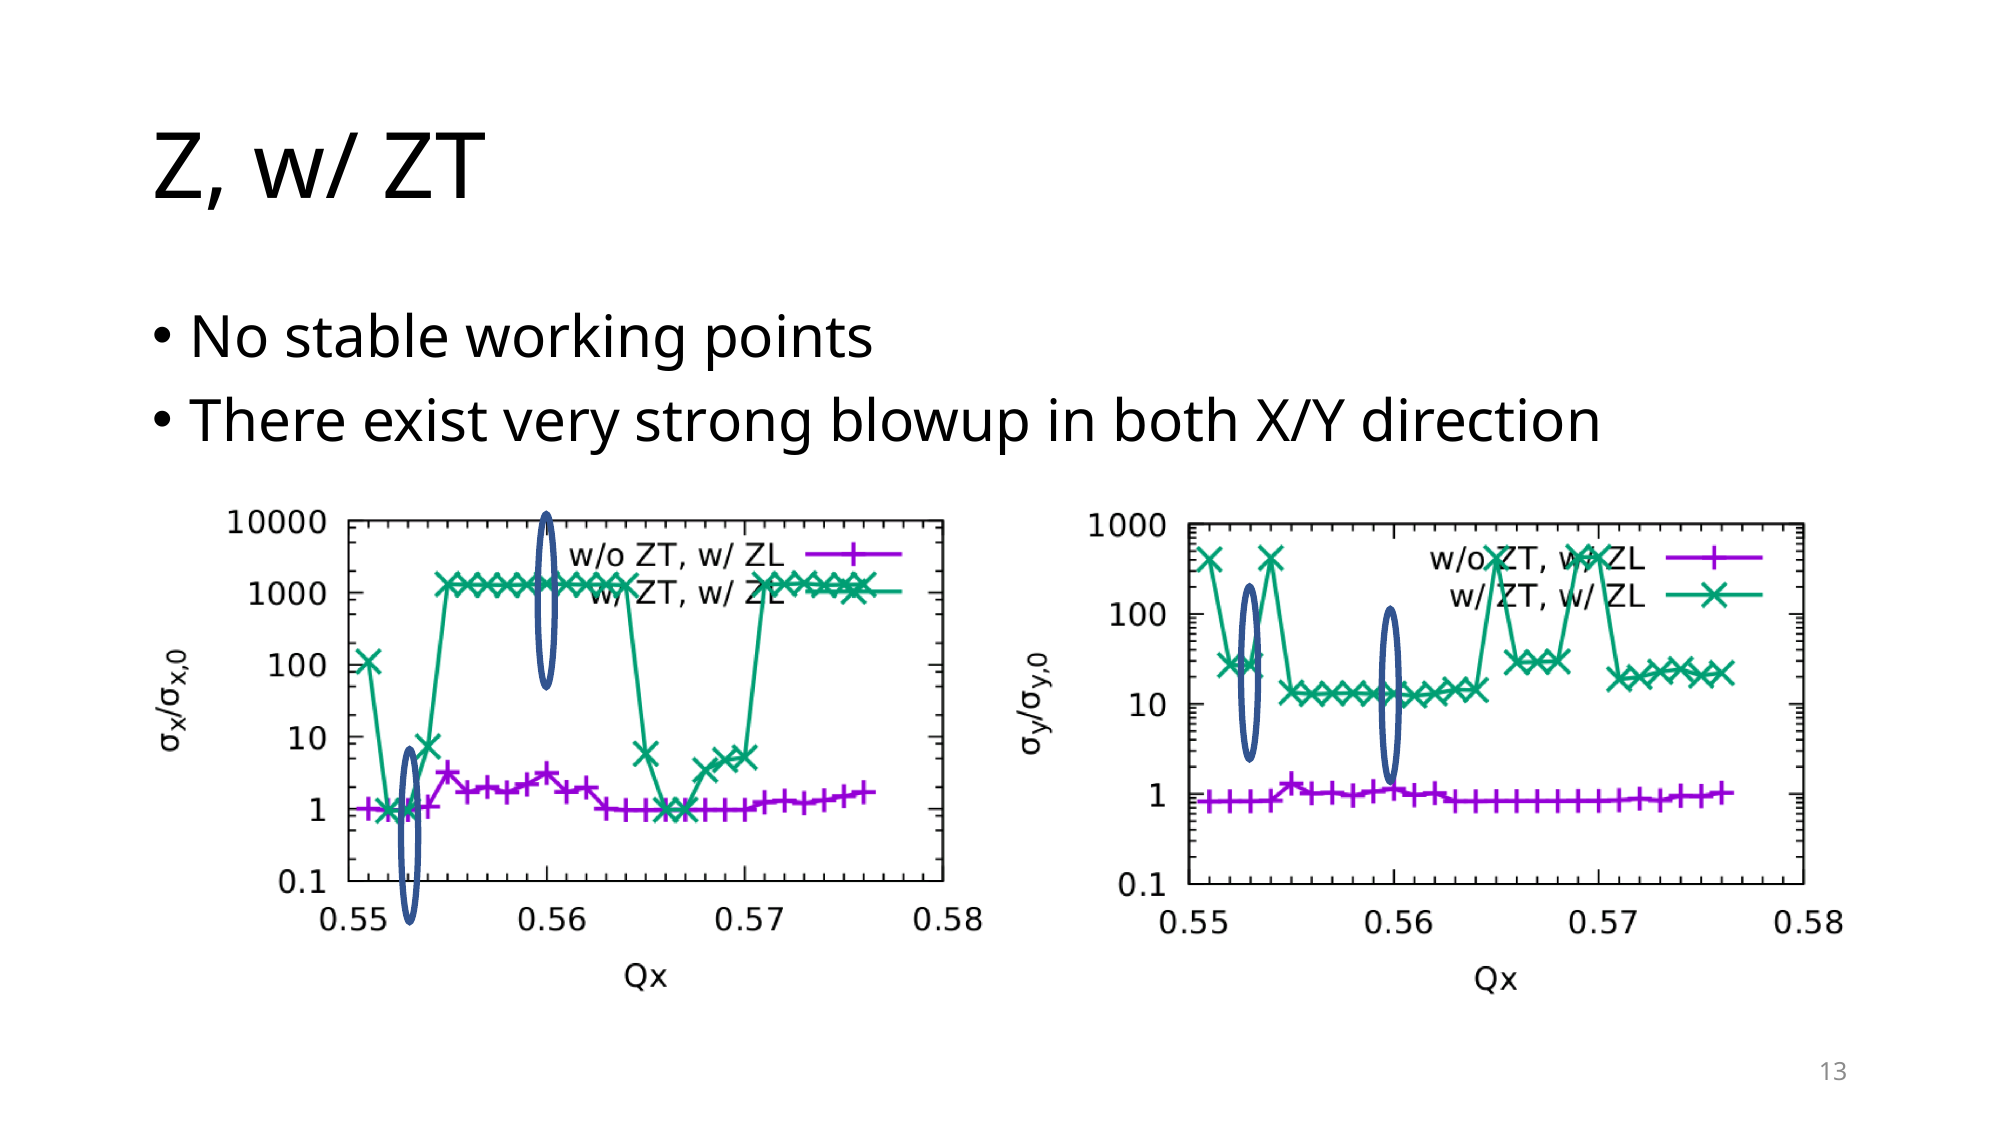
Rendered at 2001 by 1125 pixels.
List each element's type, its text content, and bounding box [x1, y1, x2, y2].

picture [1011, 501, 1850, 997]
slide_number 13 [1412, 1042, 1863, 1103]
picture [150, 501, 990, 994]
list No stable working points There exist very strong blowup in both X/Y direction [137, 299, 1863, 1014]
title Z, w/ ZT [137, 59, 1863, 278]
